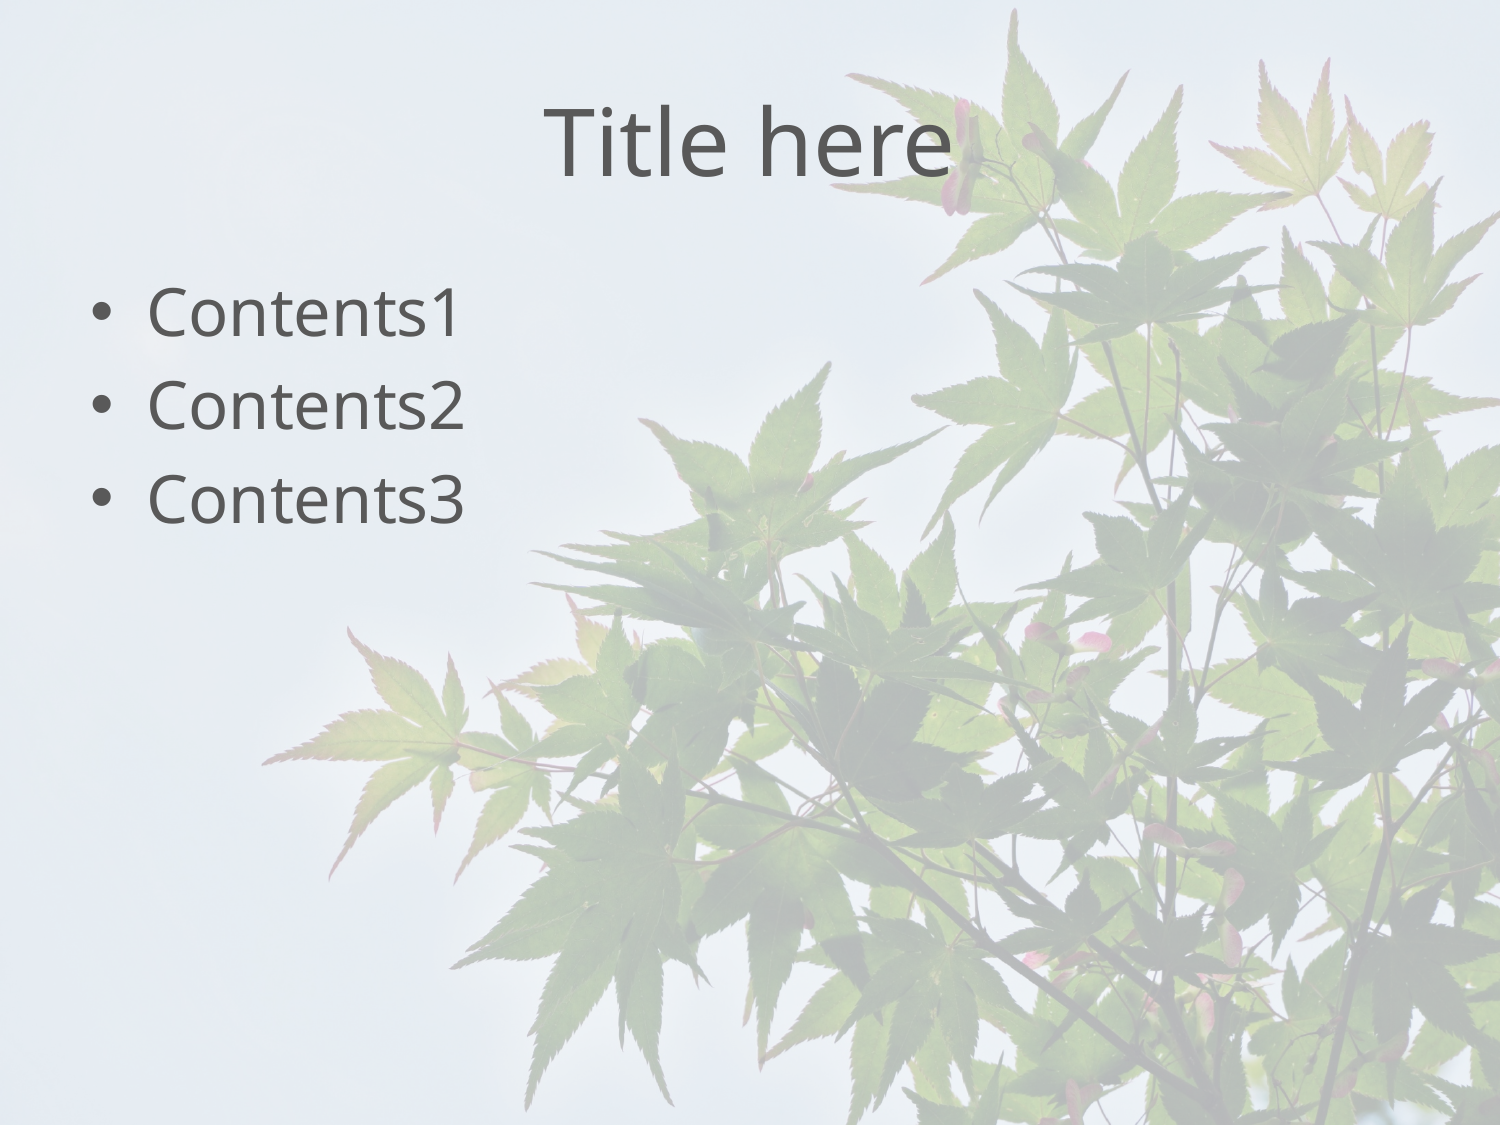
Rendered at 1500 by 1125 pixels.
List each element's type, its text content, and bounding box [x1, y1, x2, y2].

title Title here [75, 45, 1425, 233]
list Contents1 Contents2 Contents3 [75, 262, 1425, 1005]
text_box [0, 0, 1500, 1125]
